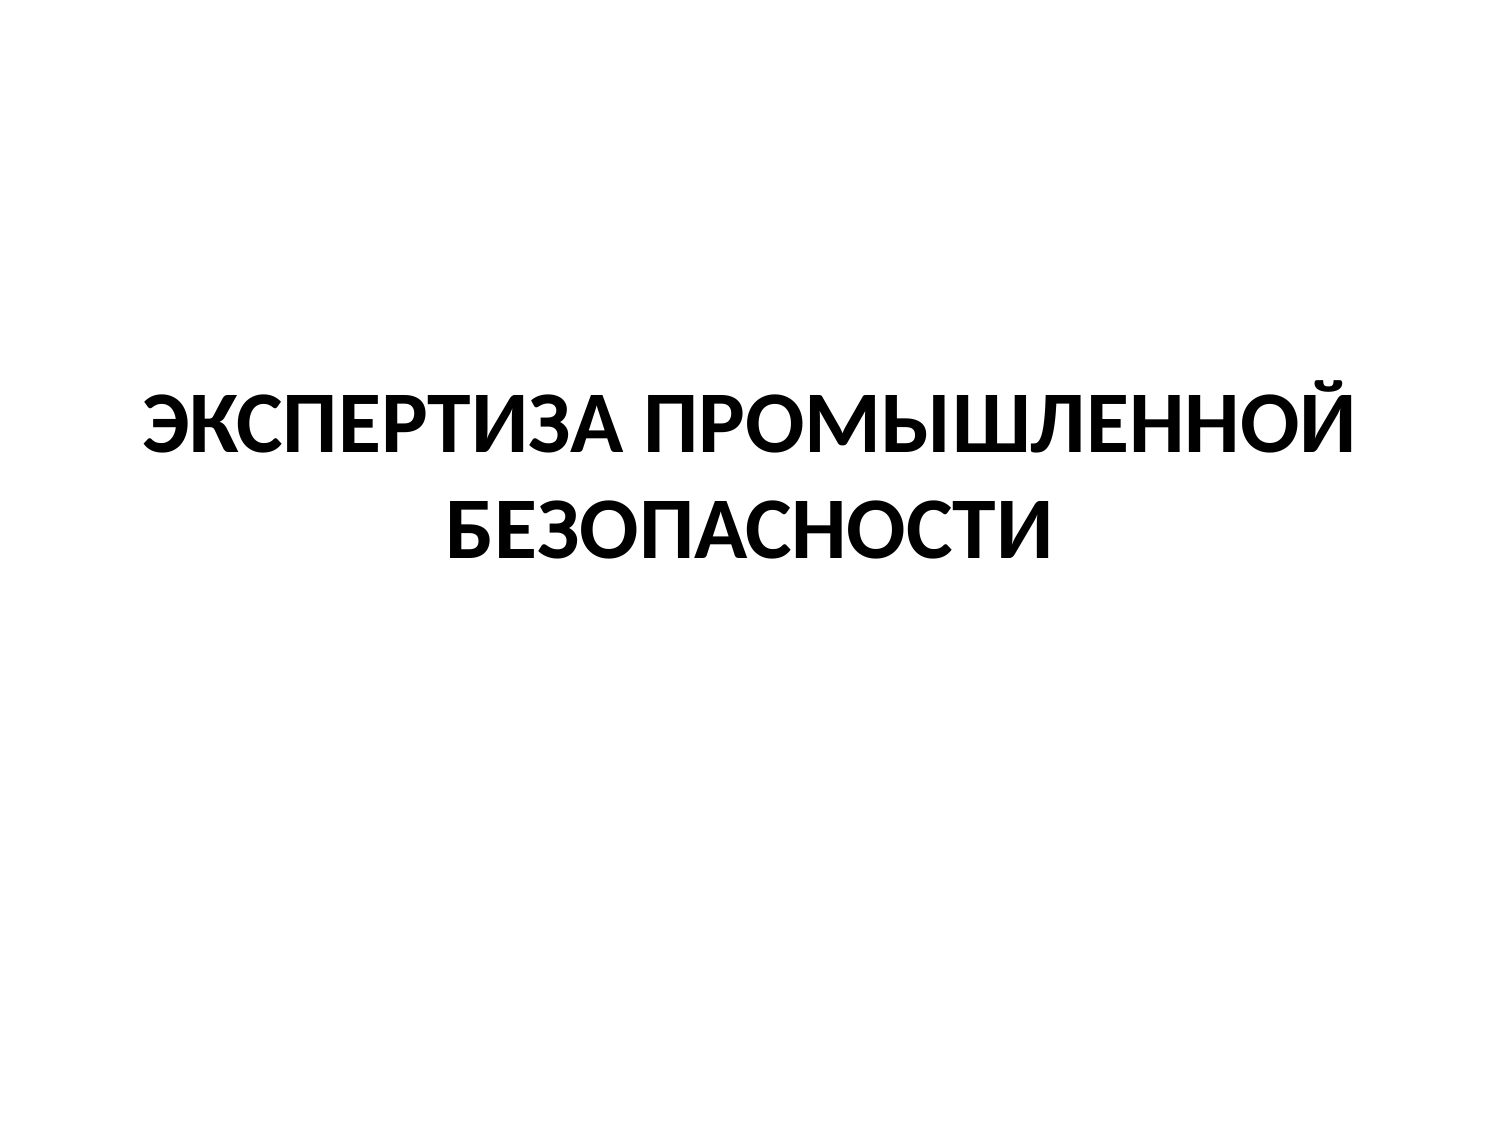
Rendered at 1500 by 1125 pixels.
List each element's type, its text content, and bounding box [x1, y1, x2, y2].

title ЭКСПЕРТИЗА ПРОМЫШЛЕННОЙ БЕЗОПАСНОСТИ [112, 349, 1388, 591]
